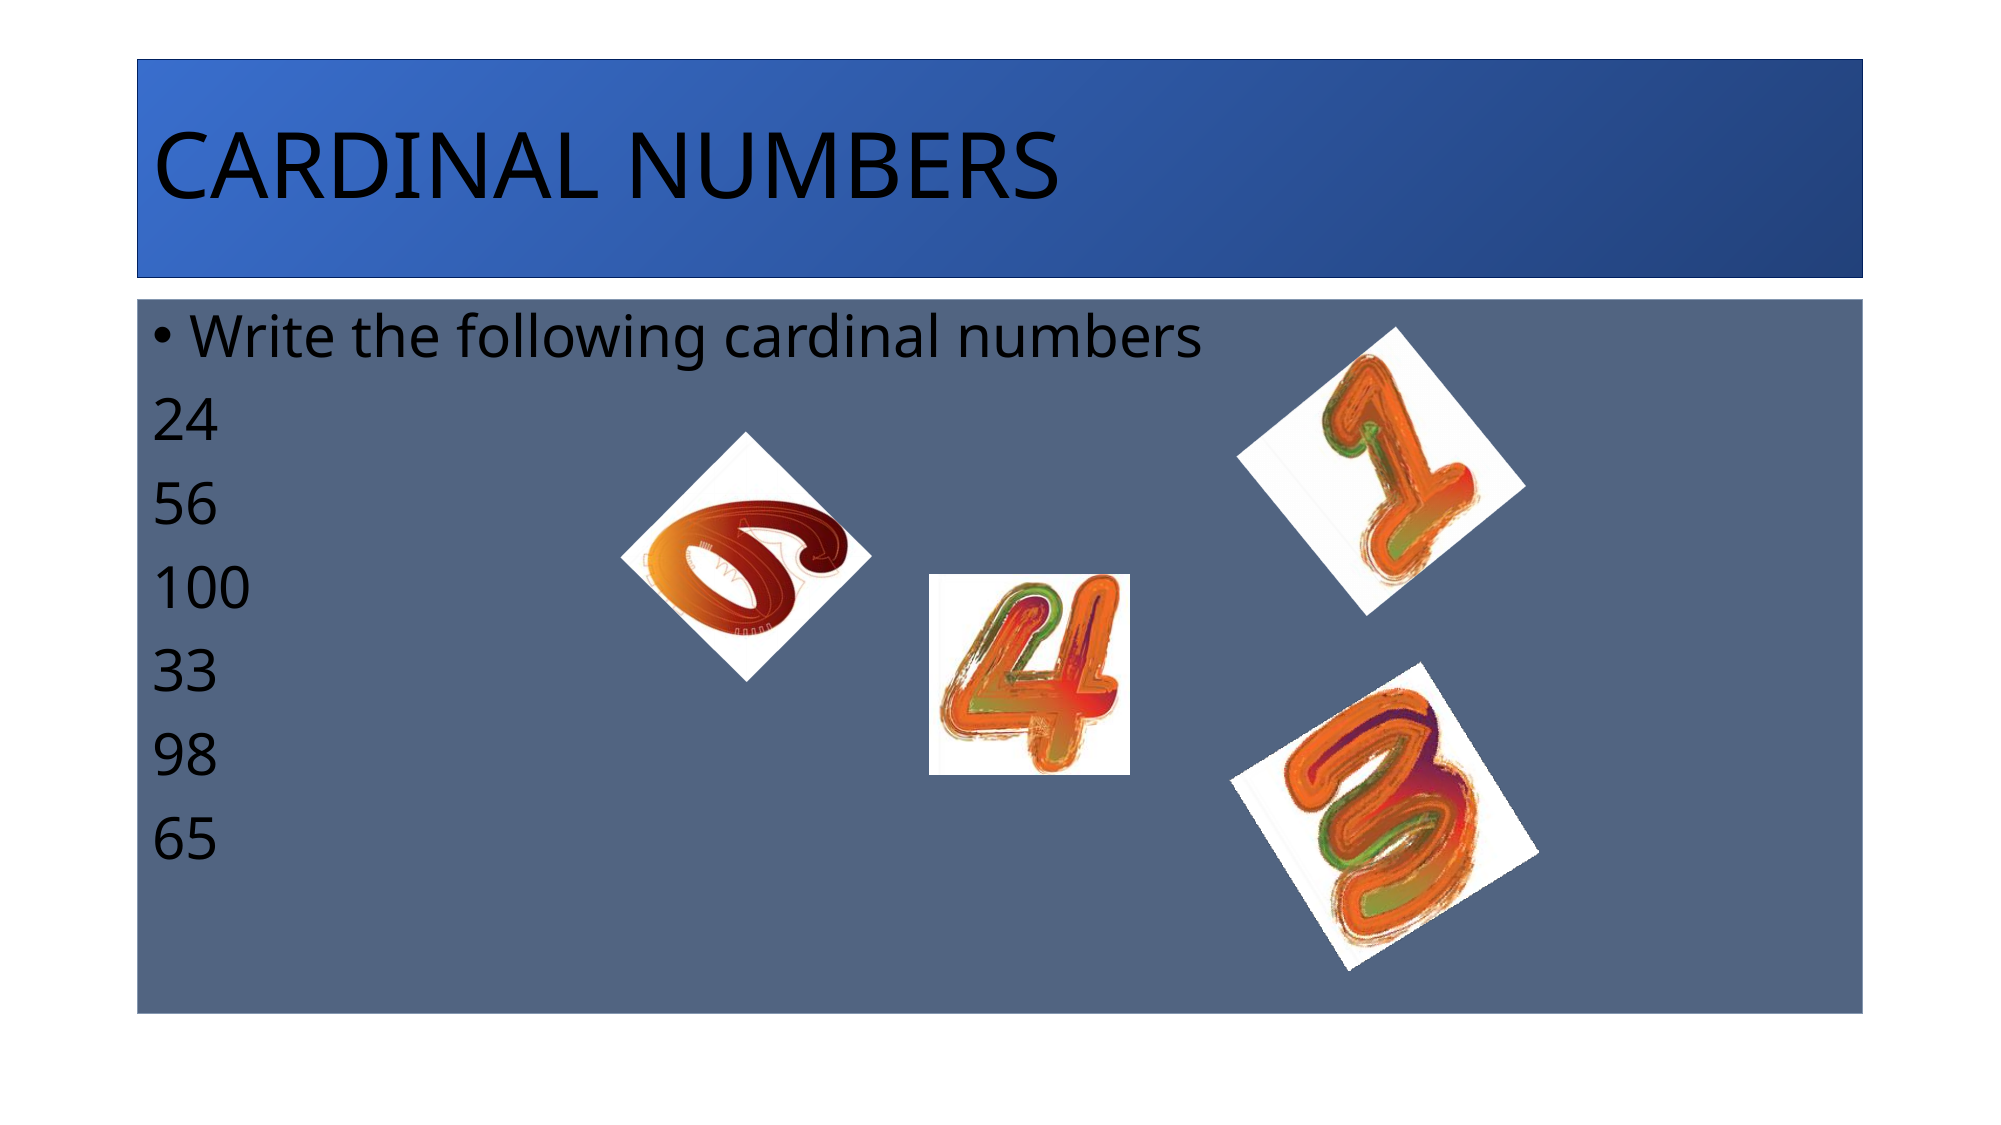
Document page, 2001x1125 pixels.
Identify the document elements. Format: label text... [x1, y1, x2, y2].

picture [1230, 662, 1539, 971]
picture [1237, 327, 1525, 615]
list Write the following cardinal numbers 24 56 100 33 98 65 [137, 299, 1863, 1014]
picture [621, 432, 871, 681]
title CARDINAL NUMBERS [137, 59, 1863, 278]
picture [929, 574, 1130, 775]
